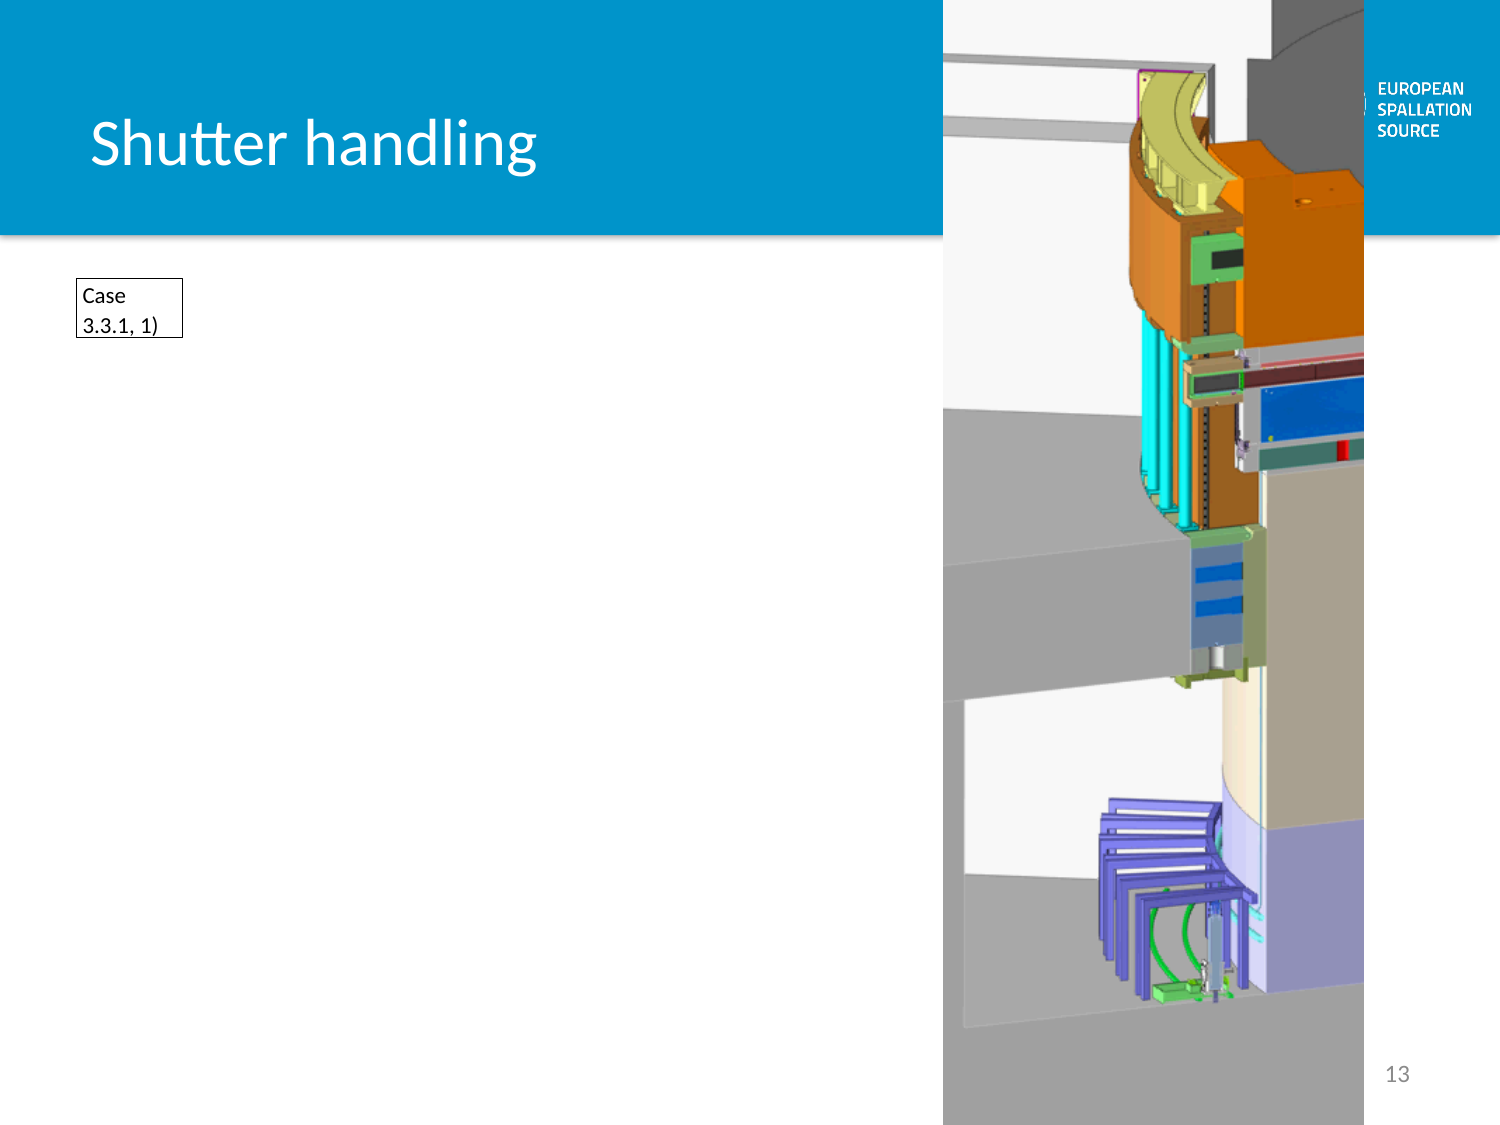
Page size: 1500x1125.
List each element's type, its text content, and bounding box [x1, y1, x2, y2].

picture [1389, 104, 1393, 115]
text_box Case 3.3.1, 1) [76, 278, 183, 338]
picture [1400, 83, 1407, 94]
picture [1379, 83, 1385, 94]
picture [1443, 86, 1450, 93]
picture [1409, 104, 1415, 115]
title Shutter handling [75, 45, 936, 233]
slide_number 13 [1368, 1042, 1425, 1103]
picture [1418, 104, 1423, 115]
picture [1422, 125, 1428, 134]
picture [1454, 83, 1458, 94]
picture [1436, 104, 1444, 115]
picture [1432, 125, 1438, 136]
picture [1398, 109, 1406, 115]
picture [1423, 83, 1430, 94]
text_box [942, 0, 1365, 1125]
